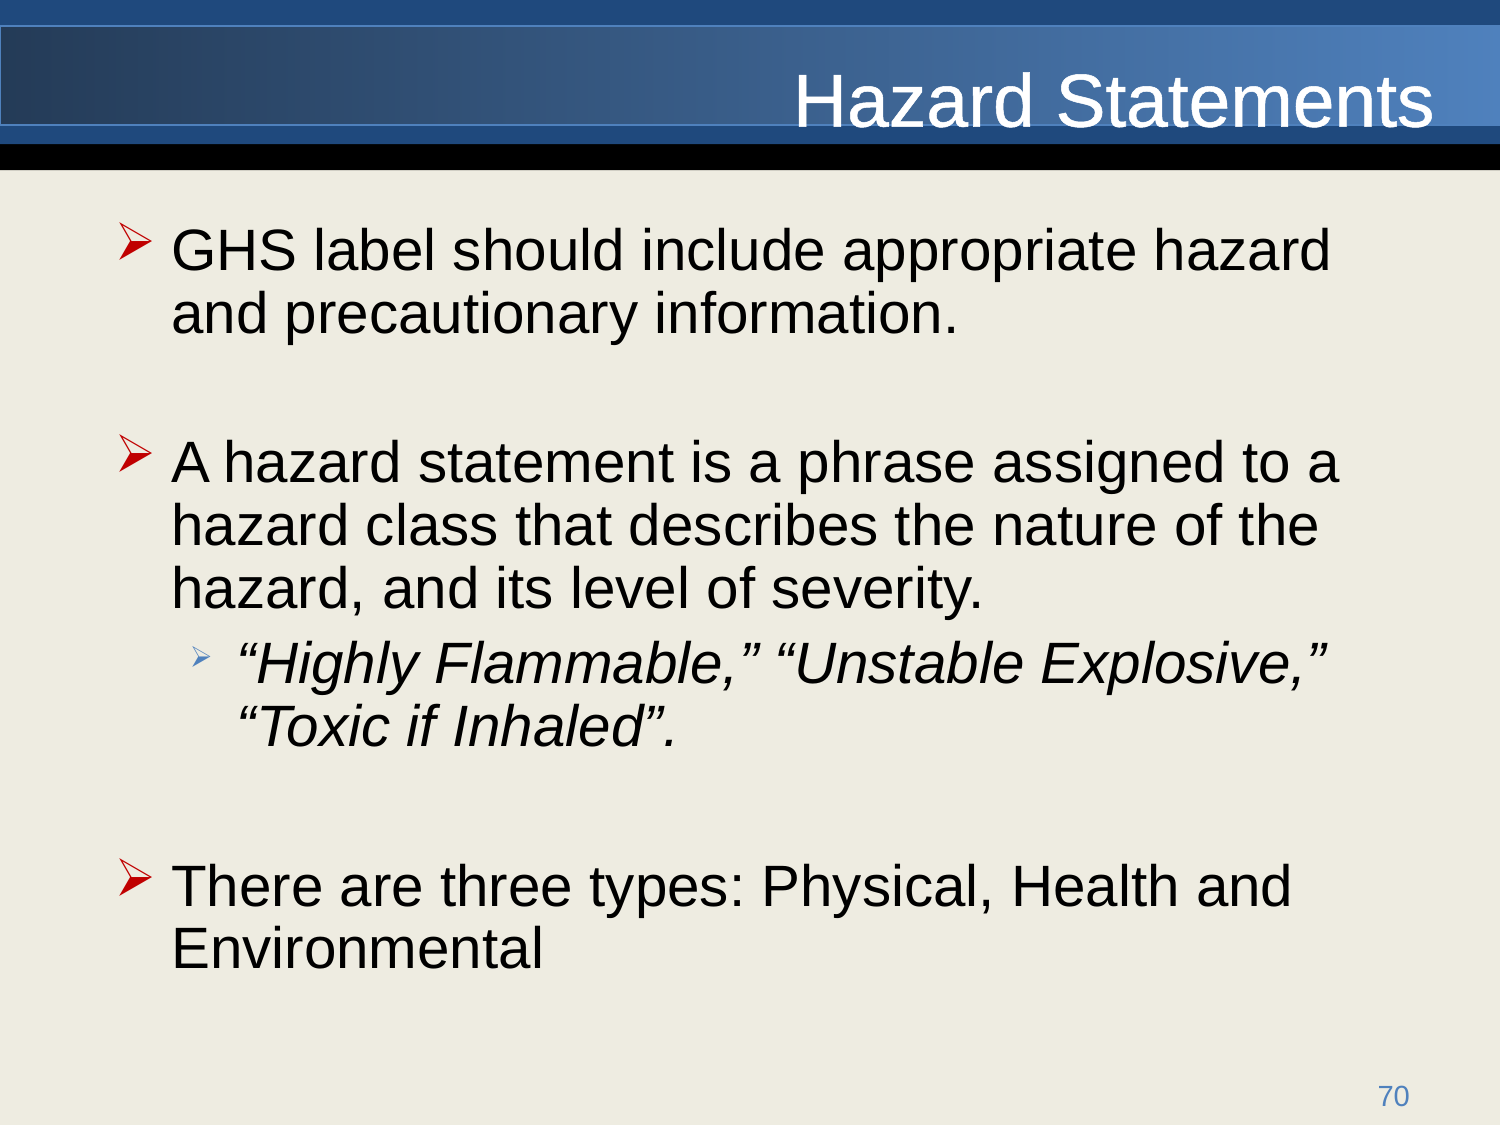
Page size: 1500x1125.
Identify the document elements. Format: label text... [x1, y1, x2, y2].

slide_number 70 [1074, 1069, 1426, 1111]
title Hazard Statements [123, 30, 1451, 163]
list GHS label should include appropriate hazard and precautionary information. A hazard statement is a phrase assigned to a hazard class that describes the nature of the hazard, and its level of severity. “Highly Flammable,” “Unstable Explosive,” “Toxic if Inhaled”. There are three types: Physical, Health and Environmental [99, 212, 1363, 988]
